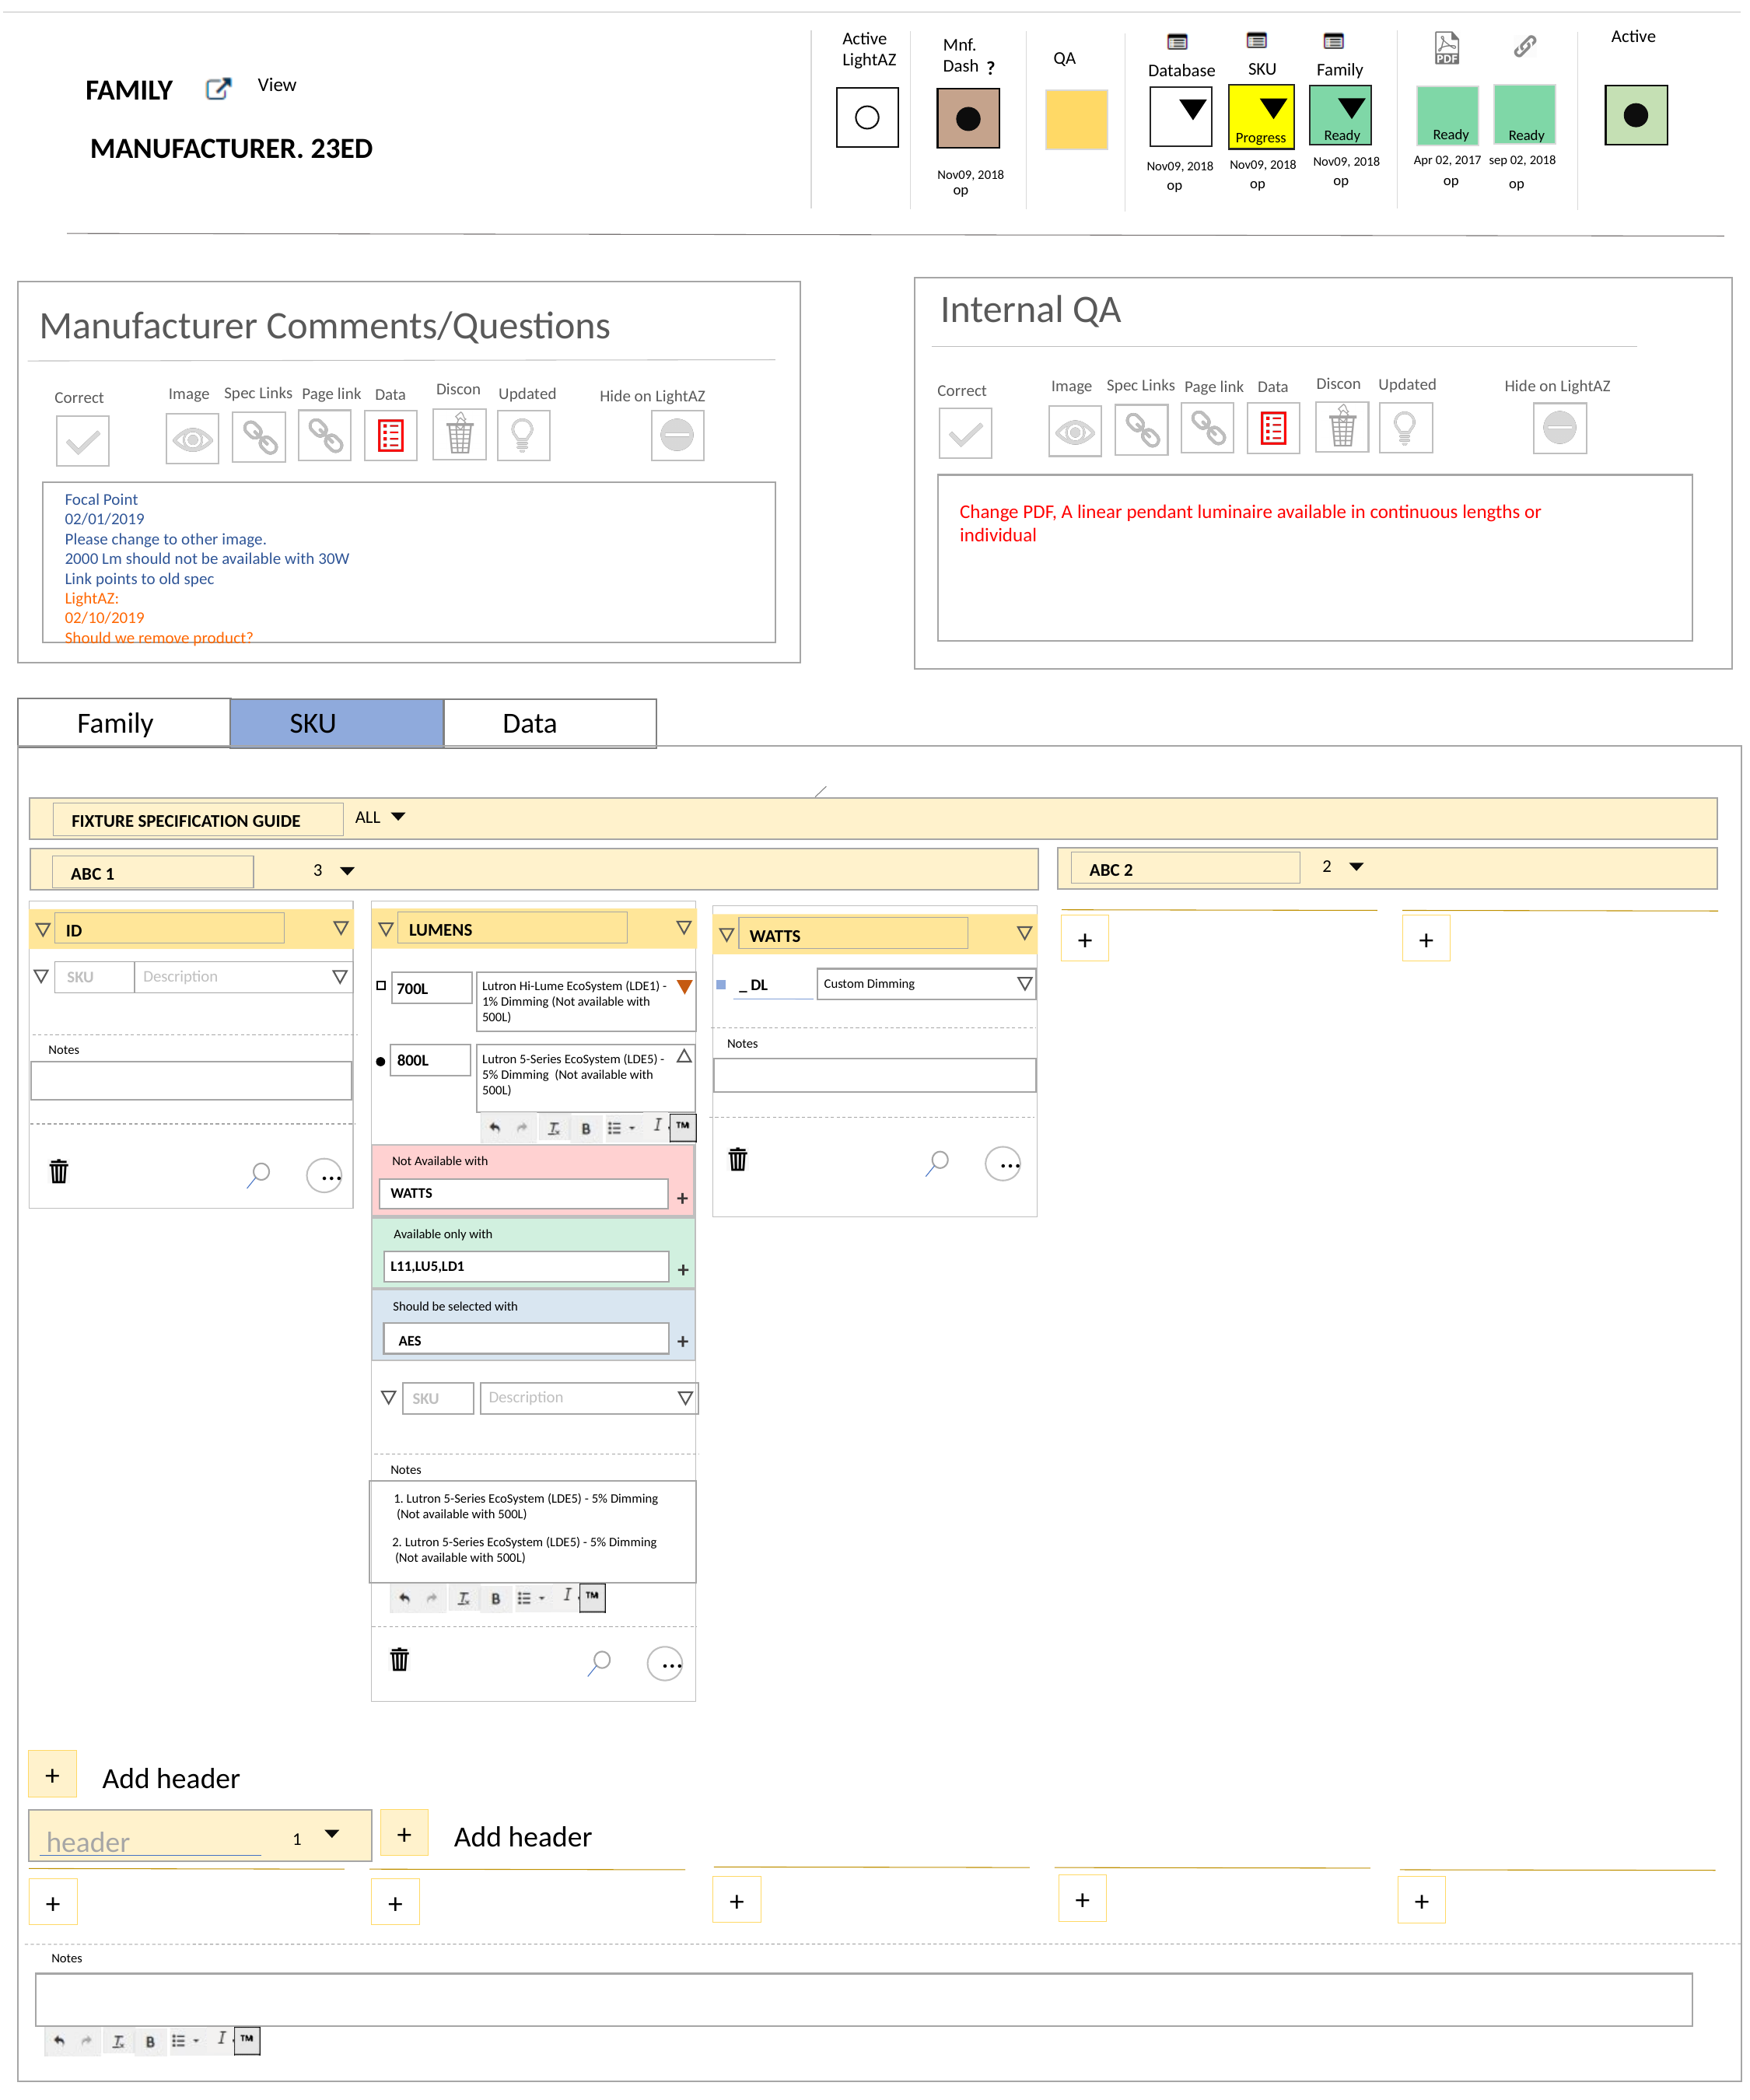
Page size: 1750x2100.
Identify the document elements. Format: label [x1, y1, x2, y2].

picture [1310, 24, 1353, 55]
text_box [831, 20, 909, 75]
picture [374, 416, 411, 455]
text_box [1600, 19, 1678, 52]
picture [948, 417, 984, 453]
picture [1052, 408, 1099, 457]
text_box [1045, 89, 1108, 150]
picture [65, 425, 101, 460]
text_box [931, 26, 1392, 212]
text_box [1402, 84, 1568, 198]
picture [1119, 406, 1167, 454]
text_box [67, 233, 1724, 236]
picture [439, 411, 481, 454]
picture [1385, 408, 1424, 448]
text_box [926, 160, 1017, 204]
text_box [74, 65, 185, 112]
text_box [914, 277, 1733, 670]
picture [236, 414, 285, 461]
text_box [79, 123, 385, 170]
text_box [1605, 85, 1668, 145]
picture [502, 416, 541, 455]
picture [199, 69, 245, 121]
text_box [936, 88, 1000, 149]
text_box [17, 698, 1742, 2082]
picture [169, 416, 217, 464]
picture [1257, 408, 1293, 448]
picture [1433, 30, 1461, 65]
picture [1321, 404, 1364, 446]
picture [1514, 35, 1537, 58]
picture [1154, 25, 1196, 56]
text_box [17, 281, 801, 663]
text_box [836, 87, 899, 148]
picture [1234, 23, 1276, 54]
text_box [246, 66, 309, 102]
